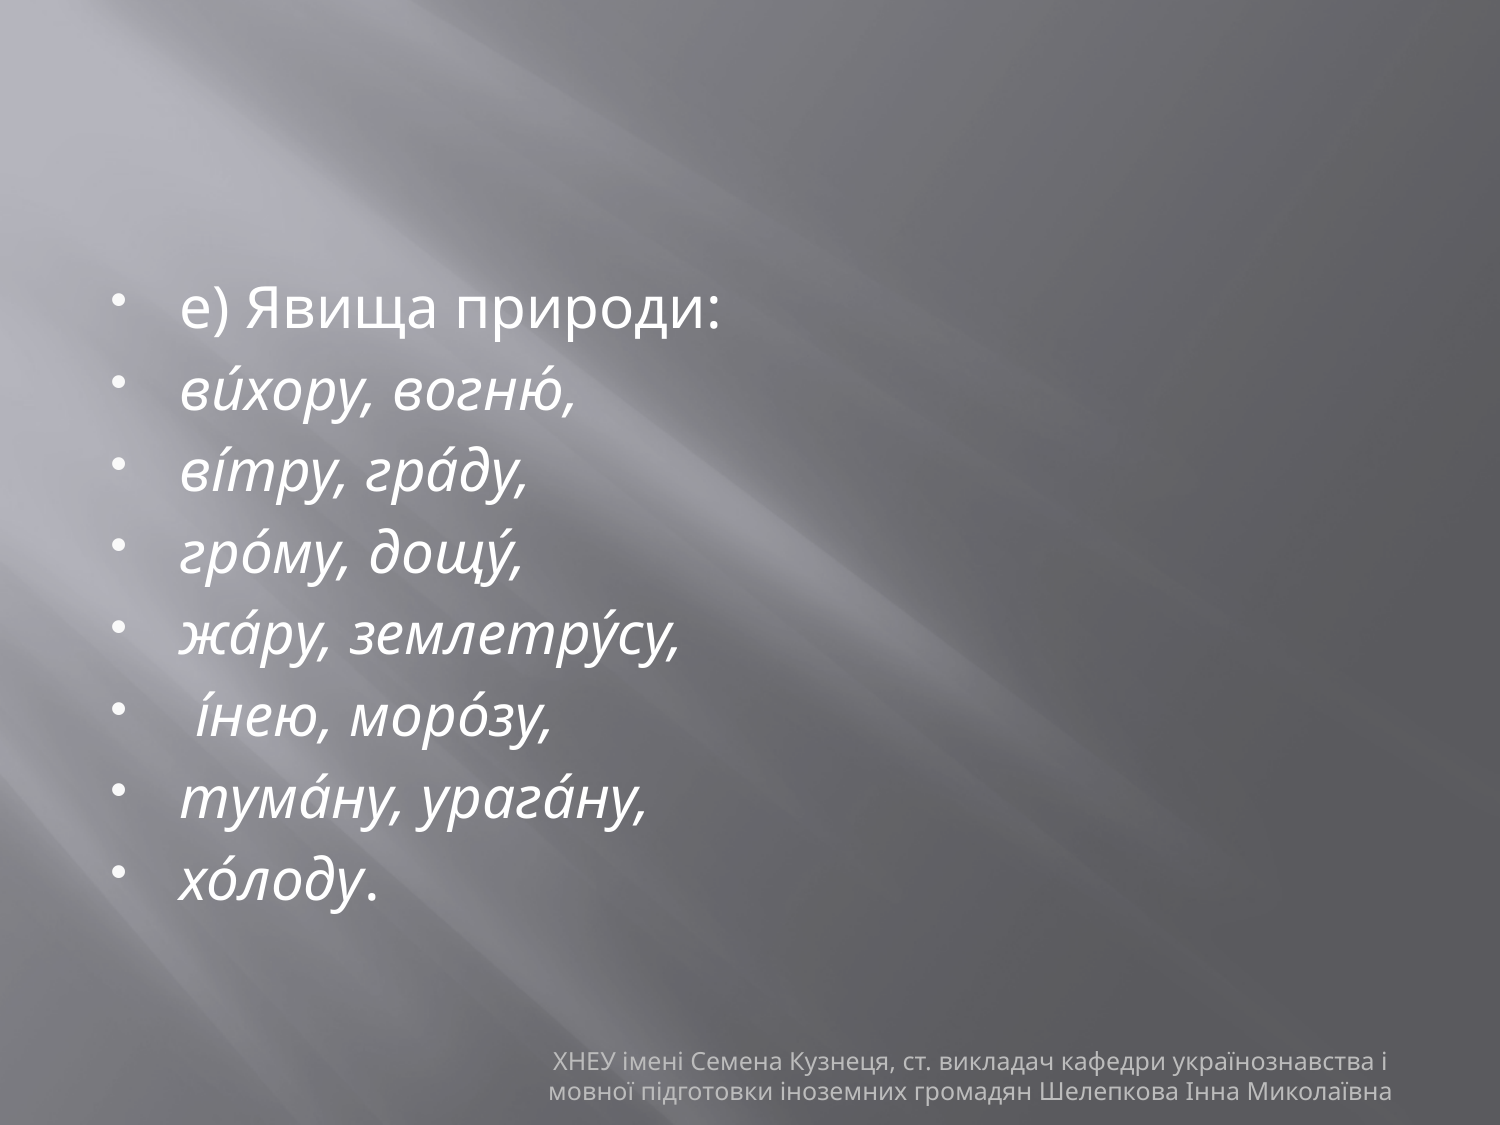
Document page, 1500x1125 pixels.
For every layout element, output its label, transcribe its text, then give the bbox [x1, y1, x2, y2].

footer ХНЕУ імені Семена Кузнеця, ст. викладач кафедри українознавства і мовної підготовки іноземних громадян Шелепкова Інна Миколаївна [512, 1052, 1430, 1113]
list е) Явища природи: ви́хору, вогню́, ві́тру, гра́ду, гро́му, дощу́, жа́ру, землетру́су, і́нею, моро́зу, тума́ну, урага́ну, хо́лоду. [75, 262, 1425, 1035]
